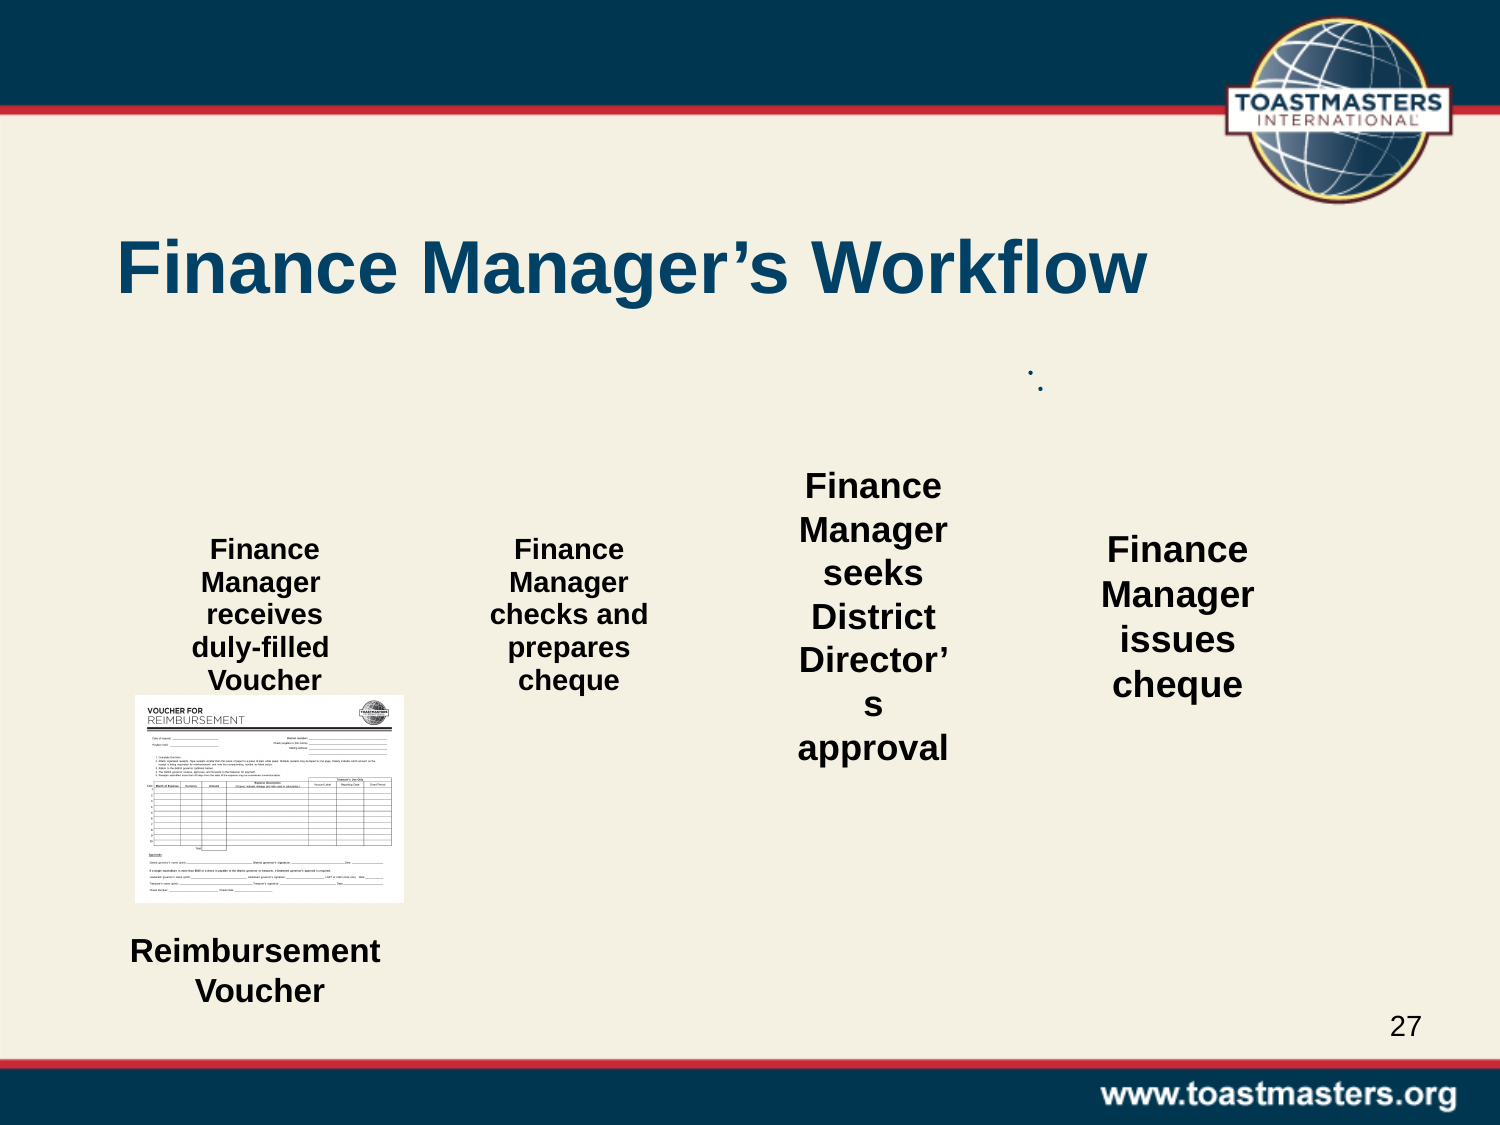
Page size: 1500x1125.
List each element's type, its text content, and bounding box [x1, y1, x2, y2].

slide_number 27 [1087, 999, 1438, 1079]
picture [1345, 1086, 1393, 1106]
picture [1334, 1081, 1344, 1106]
picture [134, 694, 404, 903]
picture [1187, 1081, 1253, 1106]
picture [0, 15, 1500, 1070]
text_box Reimbursement Voucher [23, 921, 497, 1017]
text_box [62, 98, 1326, 950]
picture [1101, 1087, 1180, 1106]
title Finance Manager’s Workflow [1329, 170, 1452, 358]
picture [1256, 1081, 1332, 1106]
picture [1404, 1086, 1457, 1112]
